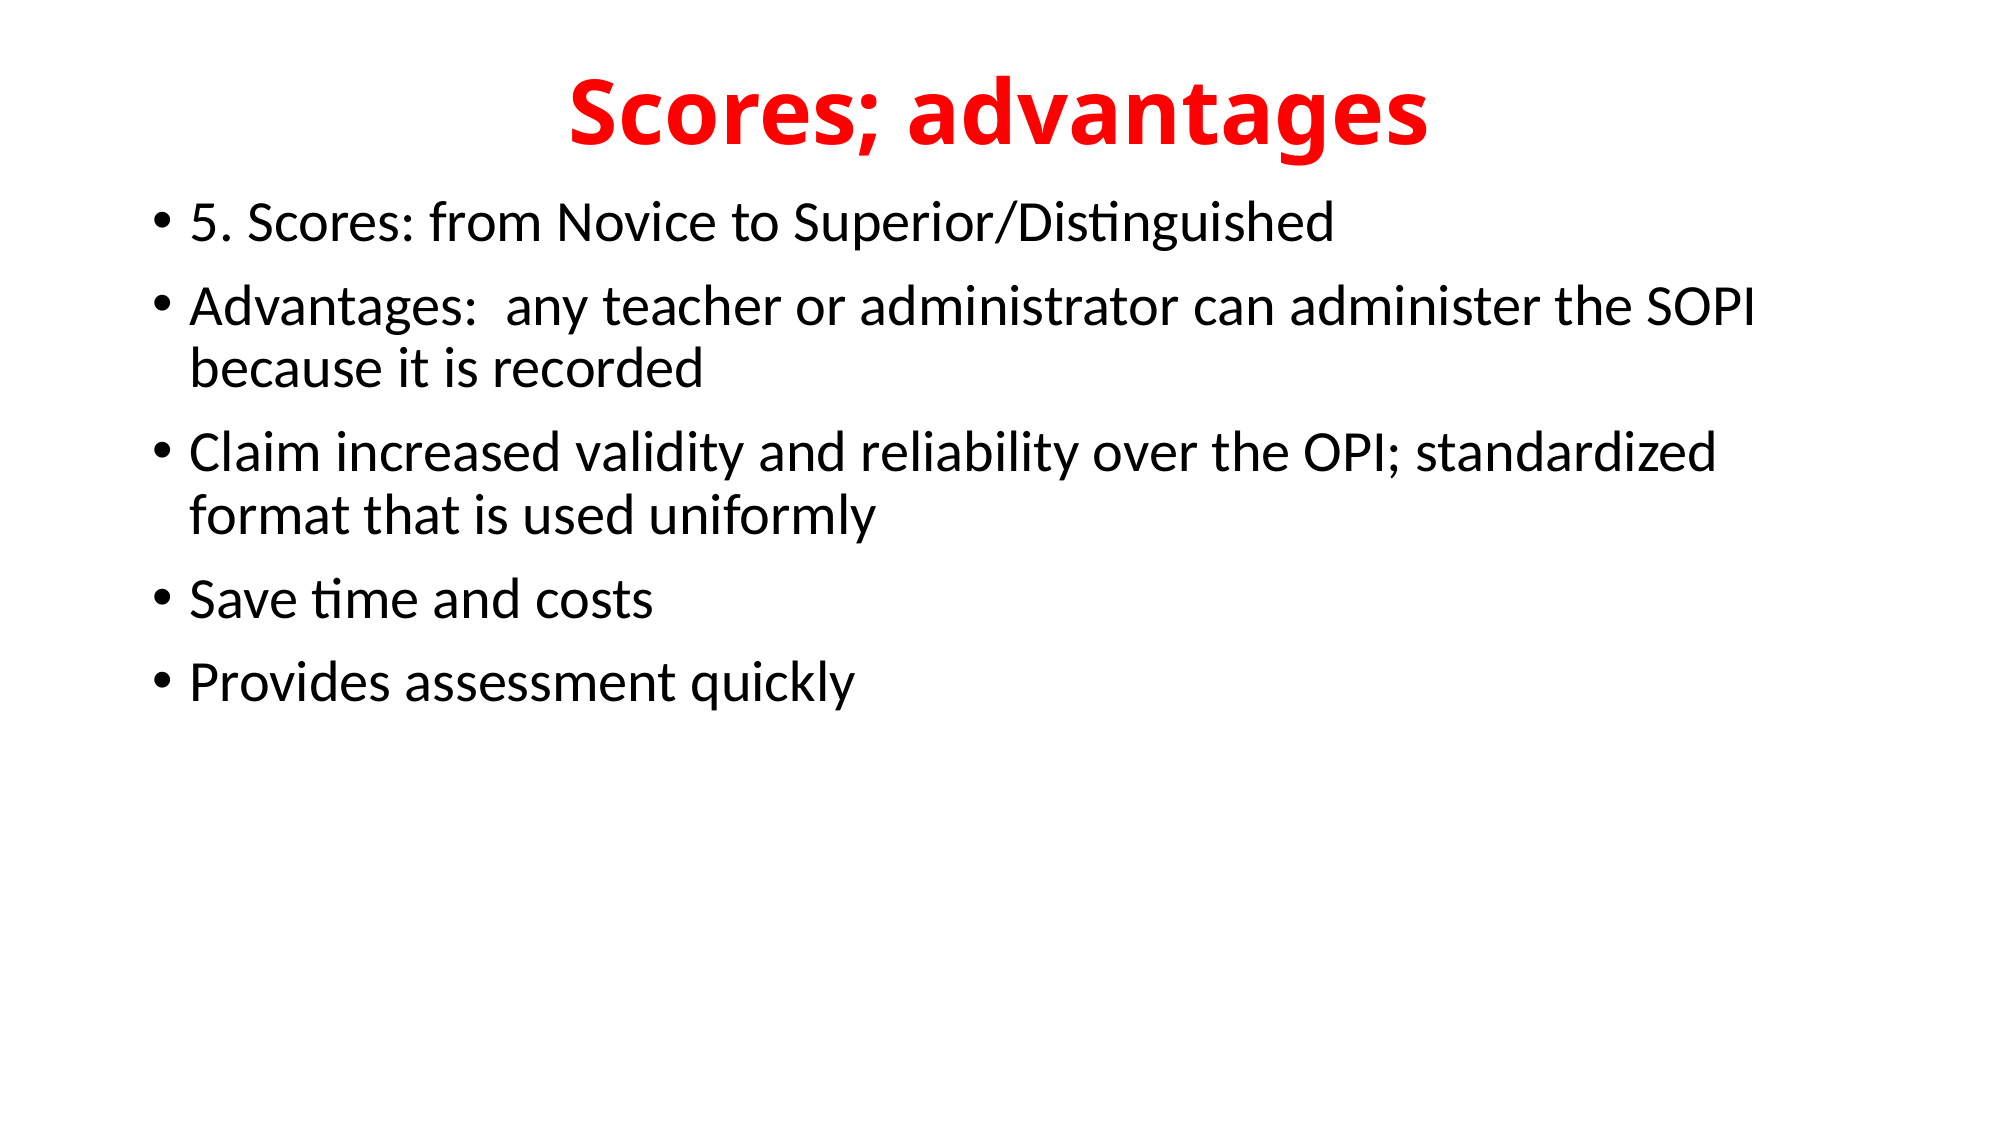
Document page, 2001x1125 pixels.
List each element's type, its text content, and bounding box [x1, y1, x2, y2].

list 5. Scores: from Novice to Superior/Distinguished Advantages: any teacher or administrator can administer the SOPI because it is recorded Claim increased validity and reliability over the OPI; standardized format that is used uniformly Save time and costs Provides assessment quickly [137, 183, 1863, 1045]
title Scores; advantages [137, 59, 1863, 172]
